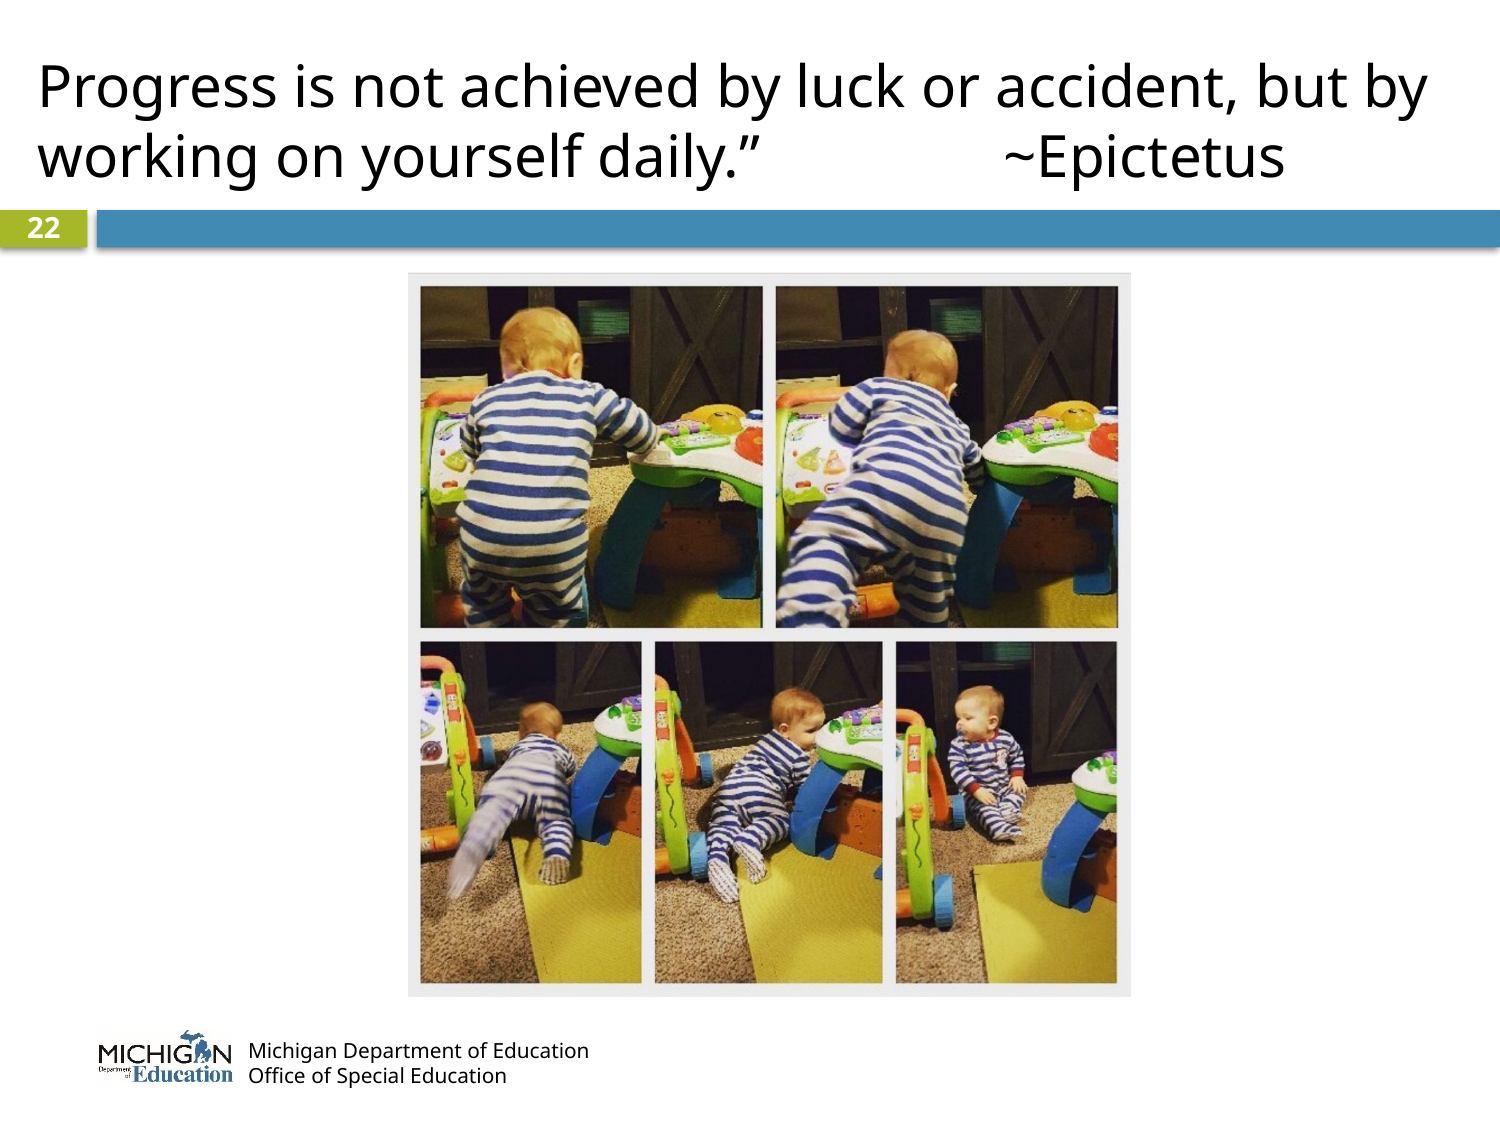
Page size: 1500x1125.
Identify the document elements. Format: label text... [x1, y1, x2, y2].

slide_number 22 [0, 208, 88, 249]
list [407, 262, 1131, 1001]
title Progress is not achieved by luck or accident, but by working on yourself daily.” ~Epictetus [37, 37, 1450, 200]
picture [99, 1030, 233, 1082]
footer Michigan Department of Education Office of Special Education [248, 1037, 613, 1088]
